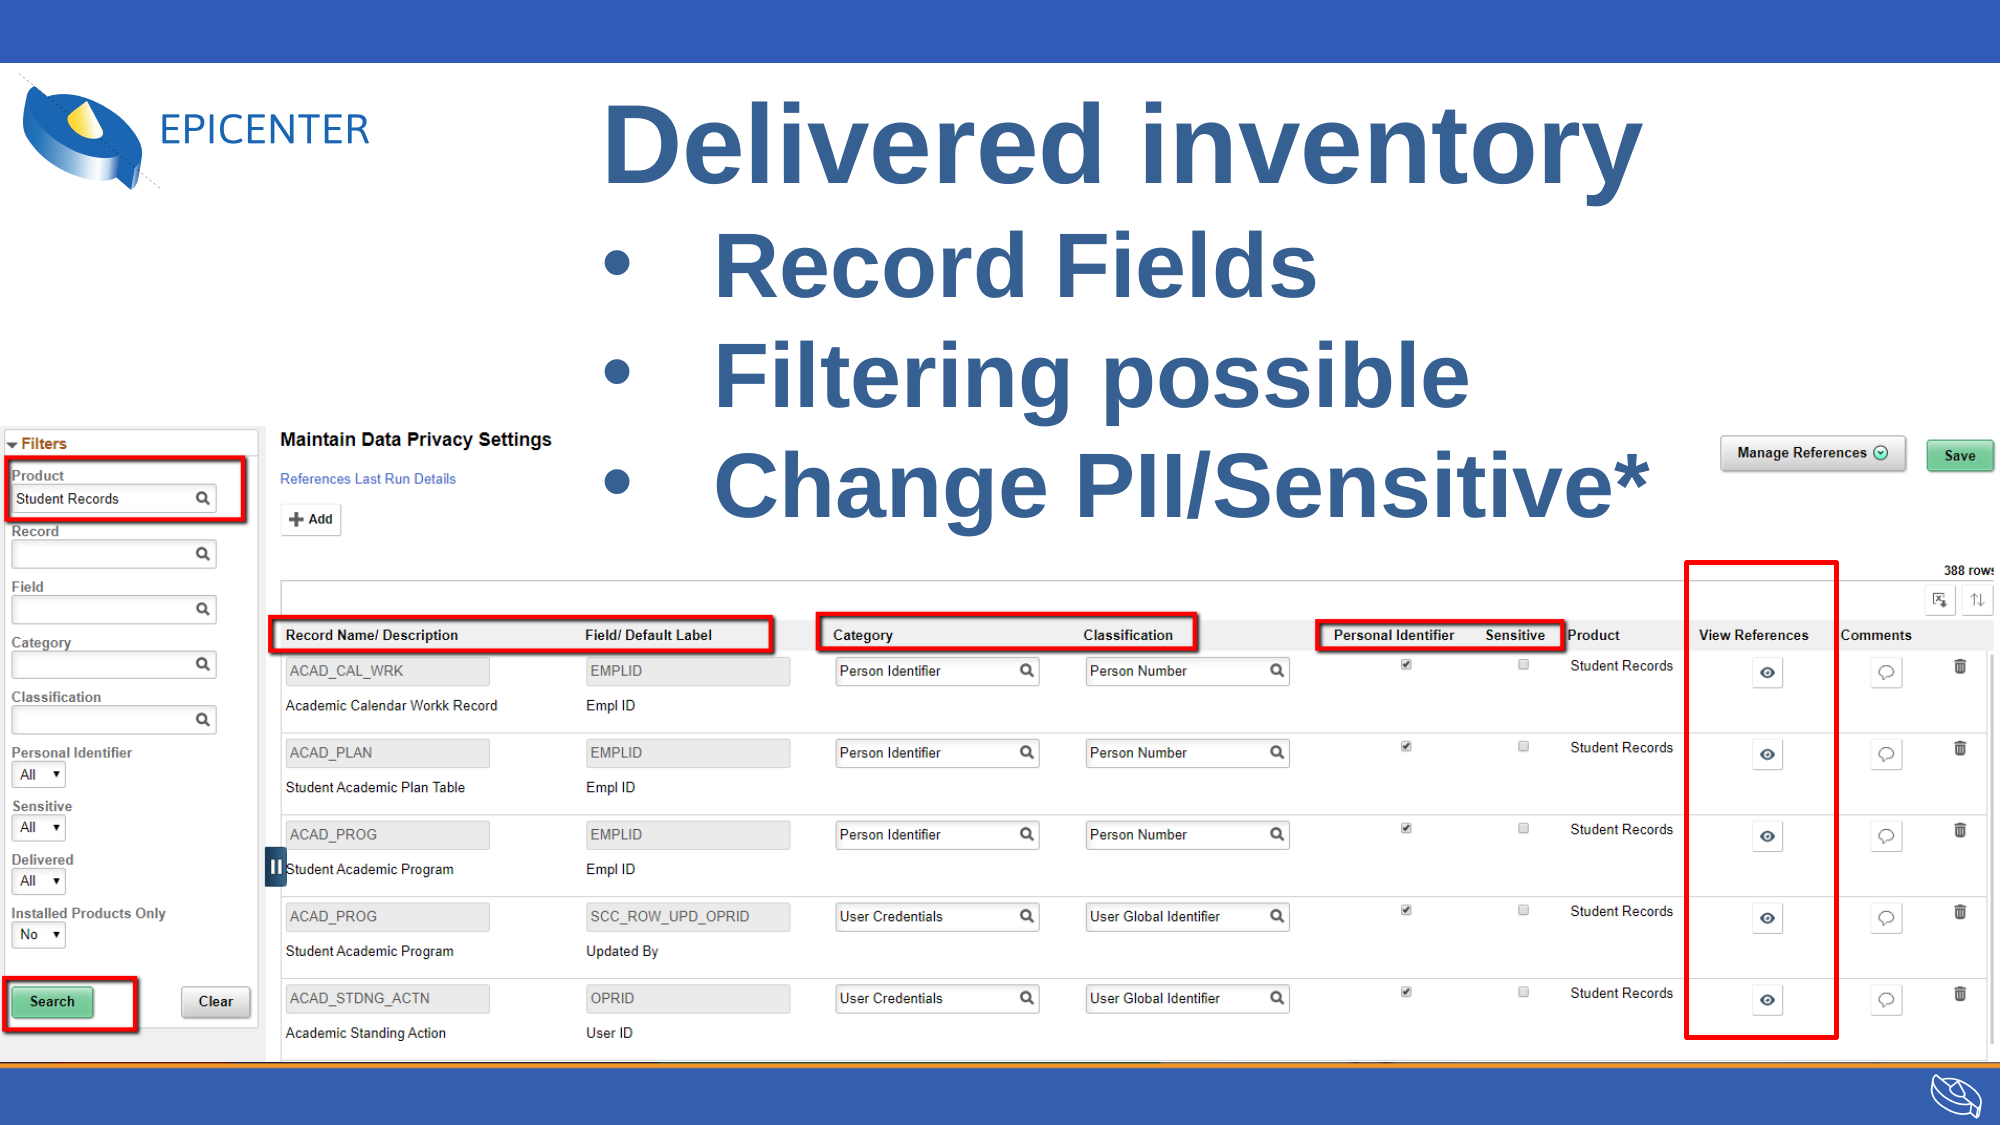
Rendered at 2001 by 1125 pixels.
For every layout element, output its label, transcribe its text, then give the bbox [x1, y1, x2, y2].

text_box Delivered inventory Record Fields Filtering possible Change PII/Sensitive* [586, 63, 1963, 423]
picture [0, 0, 2000, 63]
picture [17, 72, 371, 190]
picture [0, 426, 2000, 1125]
